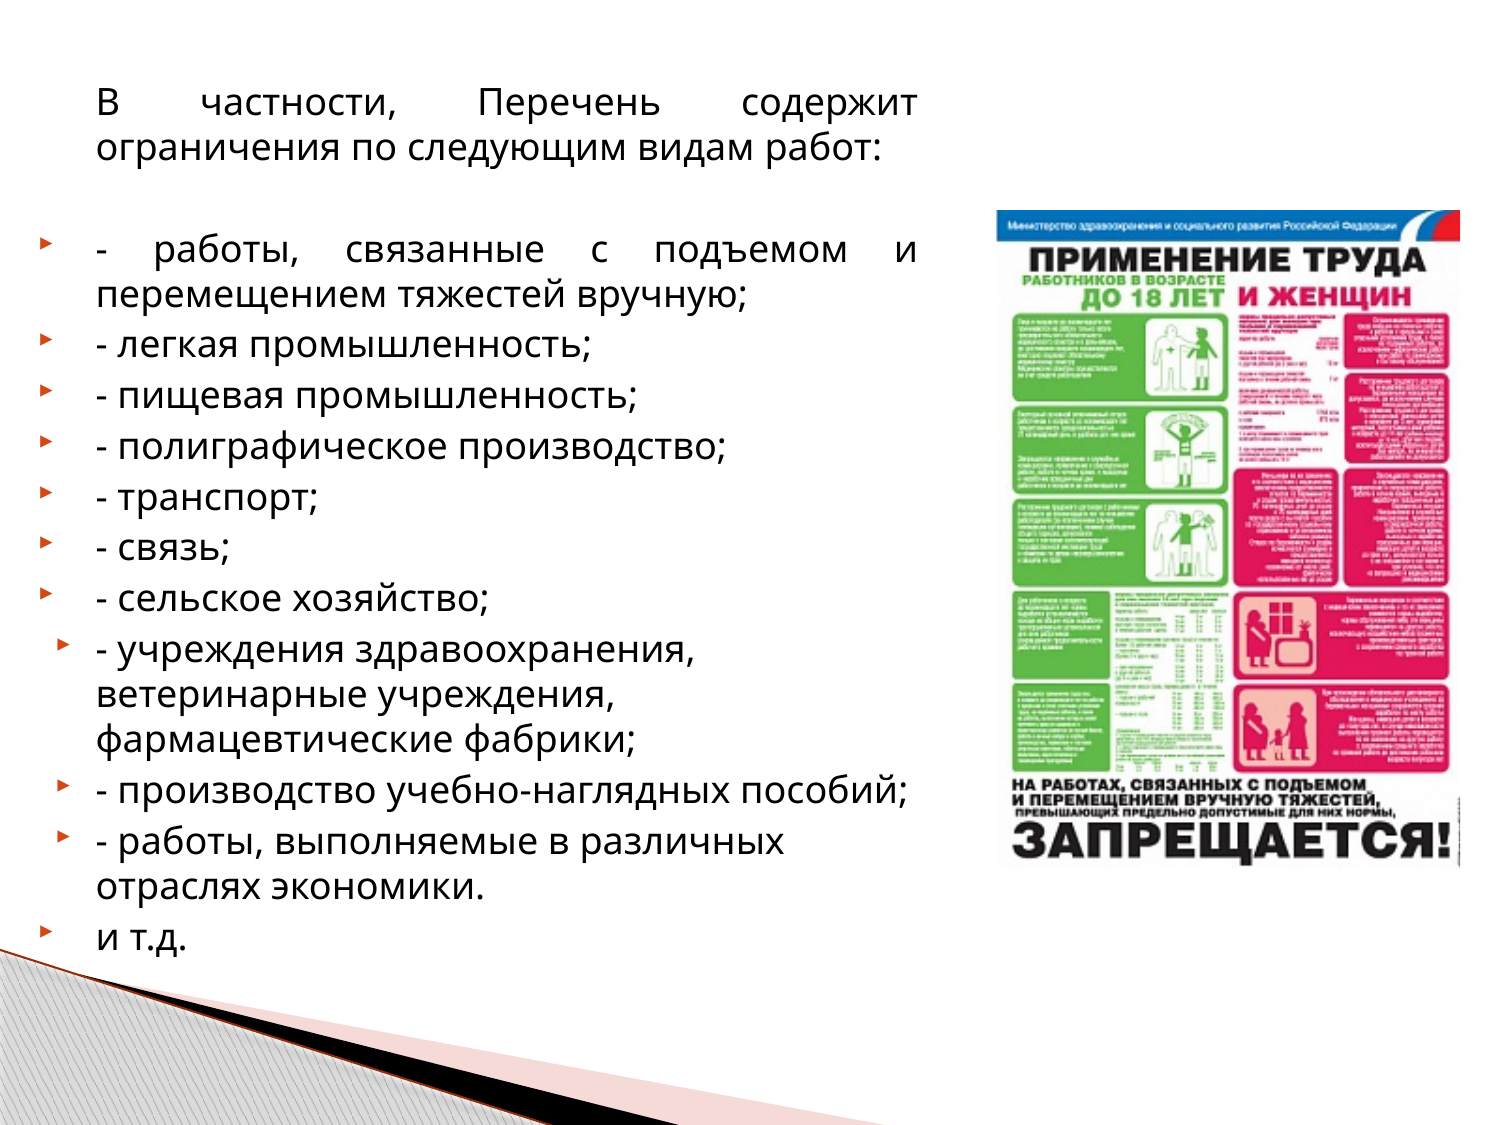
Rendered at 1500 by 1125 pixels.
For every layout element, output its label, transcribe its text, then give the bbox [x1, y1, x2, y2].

picture [995, 210, 1461, 868]
list В частности, Перечень содержит ограничения по следующим видам работ: - работы, связанные с подъемом и перемещением тяжестей вручную; - легкая промышленность; - пищевая промышленность; - полиграфическое производство; - транспорт; - связь; - сельское хозяйство; - учреждения здравоохранения, ветеринарные учреждения, фармацевтические фабрики; - производство учебно-наглядных пособий; - работы, выполняемые в различных отраслях экономики. и т.д. [23, 70, 933, 986]
